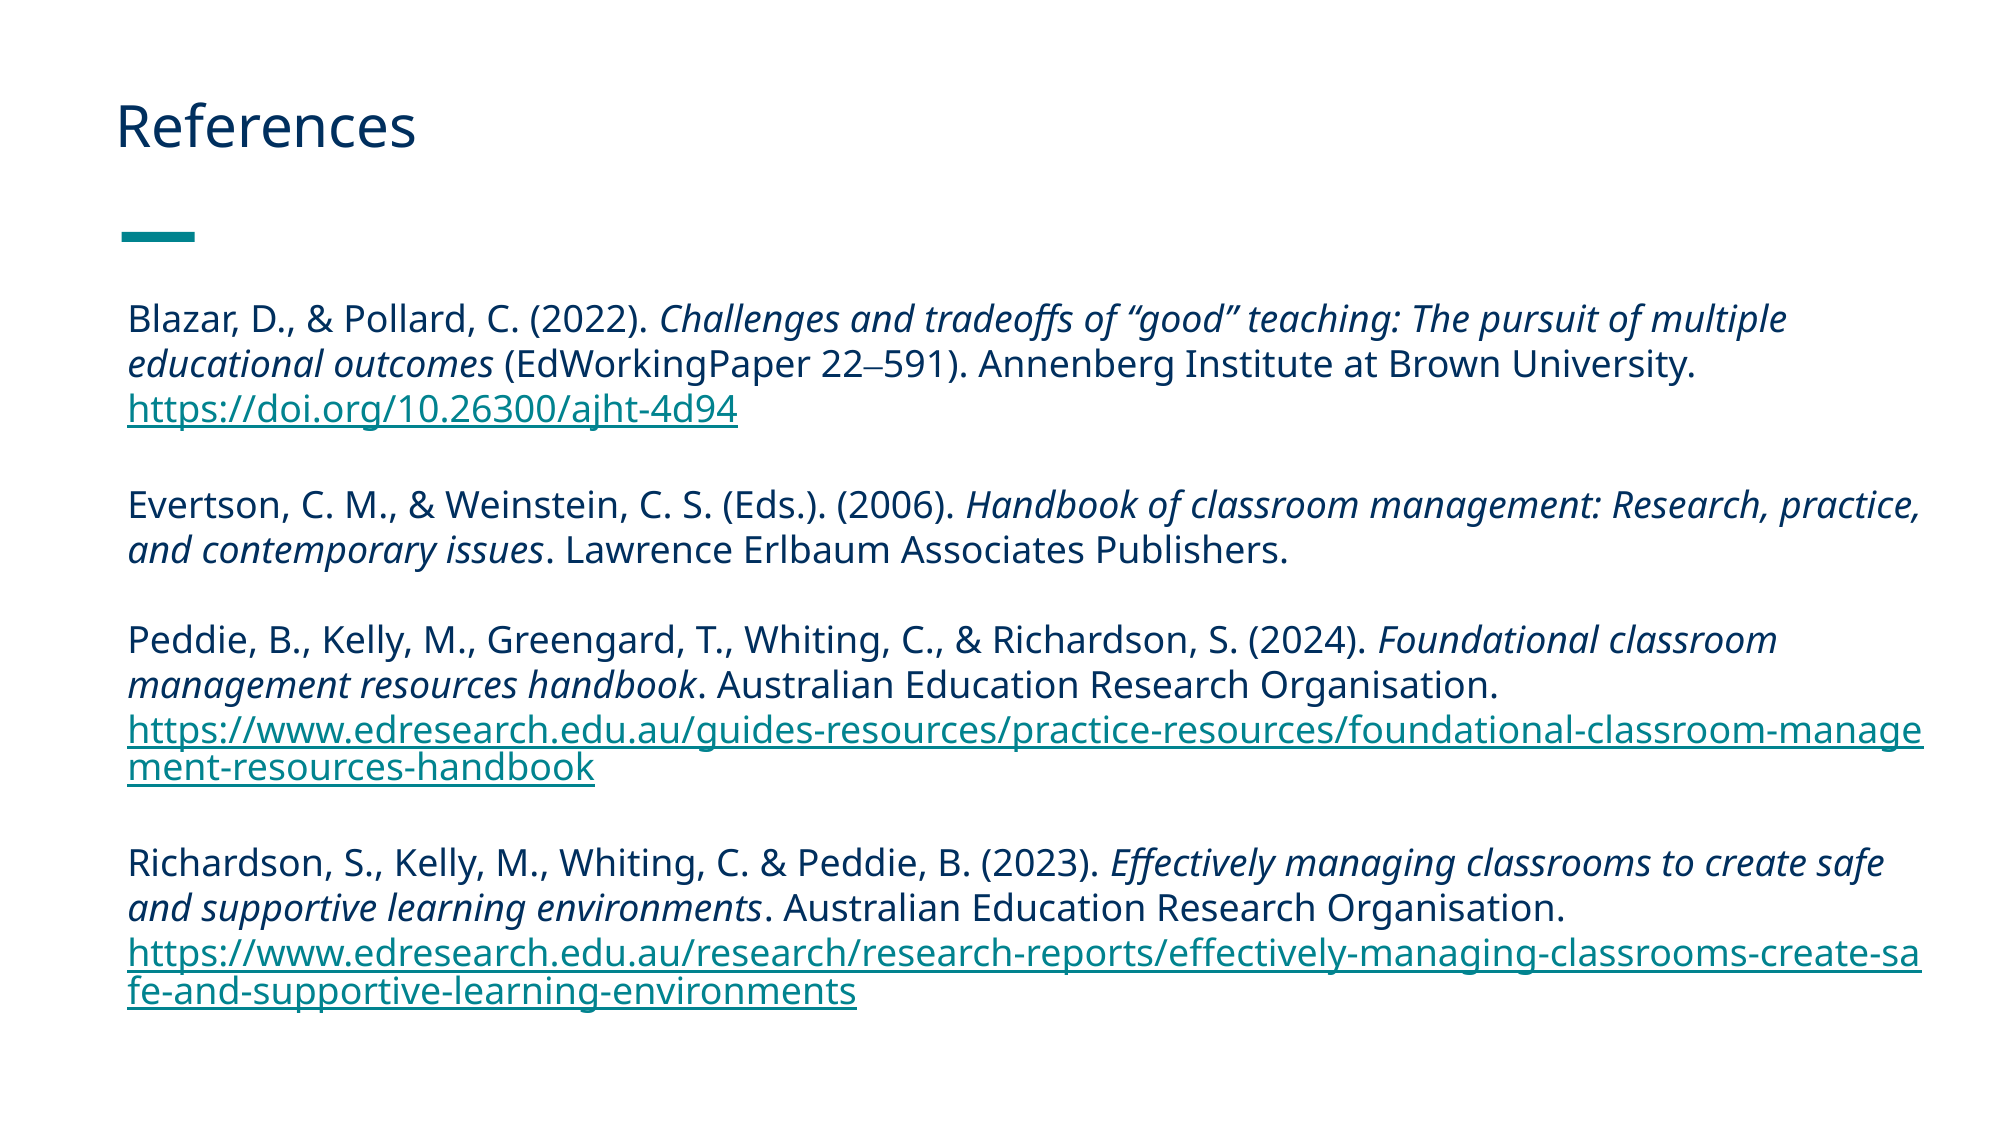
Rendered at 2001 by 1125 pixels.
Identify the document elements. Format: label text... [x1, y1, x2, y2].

text_box Blazar, D., & Pollard, C. (2022). Challenges and tradeoffs of “good” teaching: The pursuit of multiple educational outcomes (EdWorkingPaper 22–591). Annenberg Institute at Brown University. https://doi.org/10.26300/ajht-4d94 Evertson, C. M., & Weinstein, C. S. (Eds.). (2006). Handbook of classroom management: Research, practice, and contemporary issues. Lawrence Erlbaum Associates Publishers. Peddie, B., Kelly, M., Greengard, T., Whiting, C., & Richardson, S. (2024). Foundational classroom management resources handbook. Australian Education Research Organisation. https://www.edresearch.edu.au/guides-resources/practice-resources/foundational-classroom-management-resources-handbook Richardson, S., Kelly, M., Whiting, C. & Peddie, B. (2023). Effectively managing classrooms to create safe and supportive learning environments. Australian Education Research Organisation. https://www.edresearch.edu.au/research/research-reports/effectively-managing-classrooms-create-safe-and-supportive-learning-environments [112, 287, 1943, 951]
title References [100, 66, 1893, 191]
